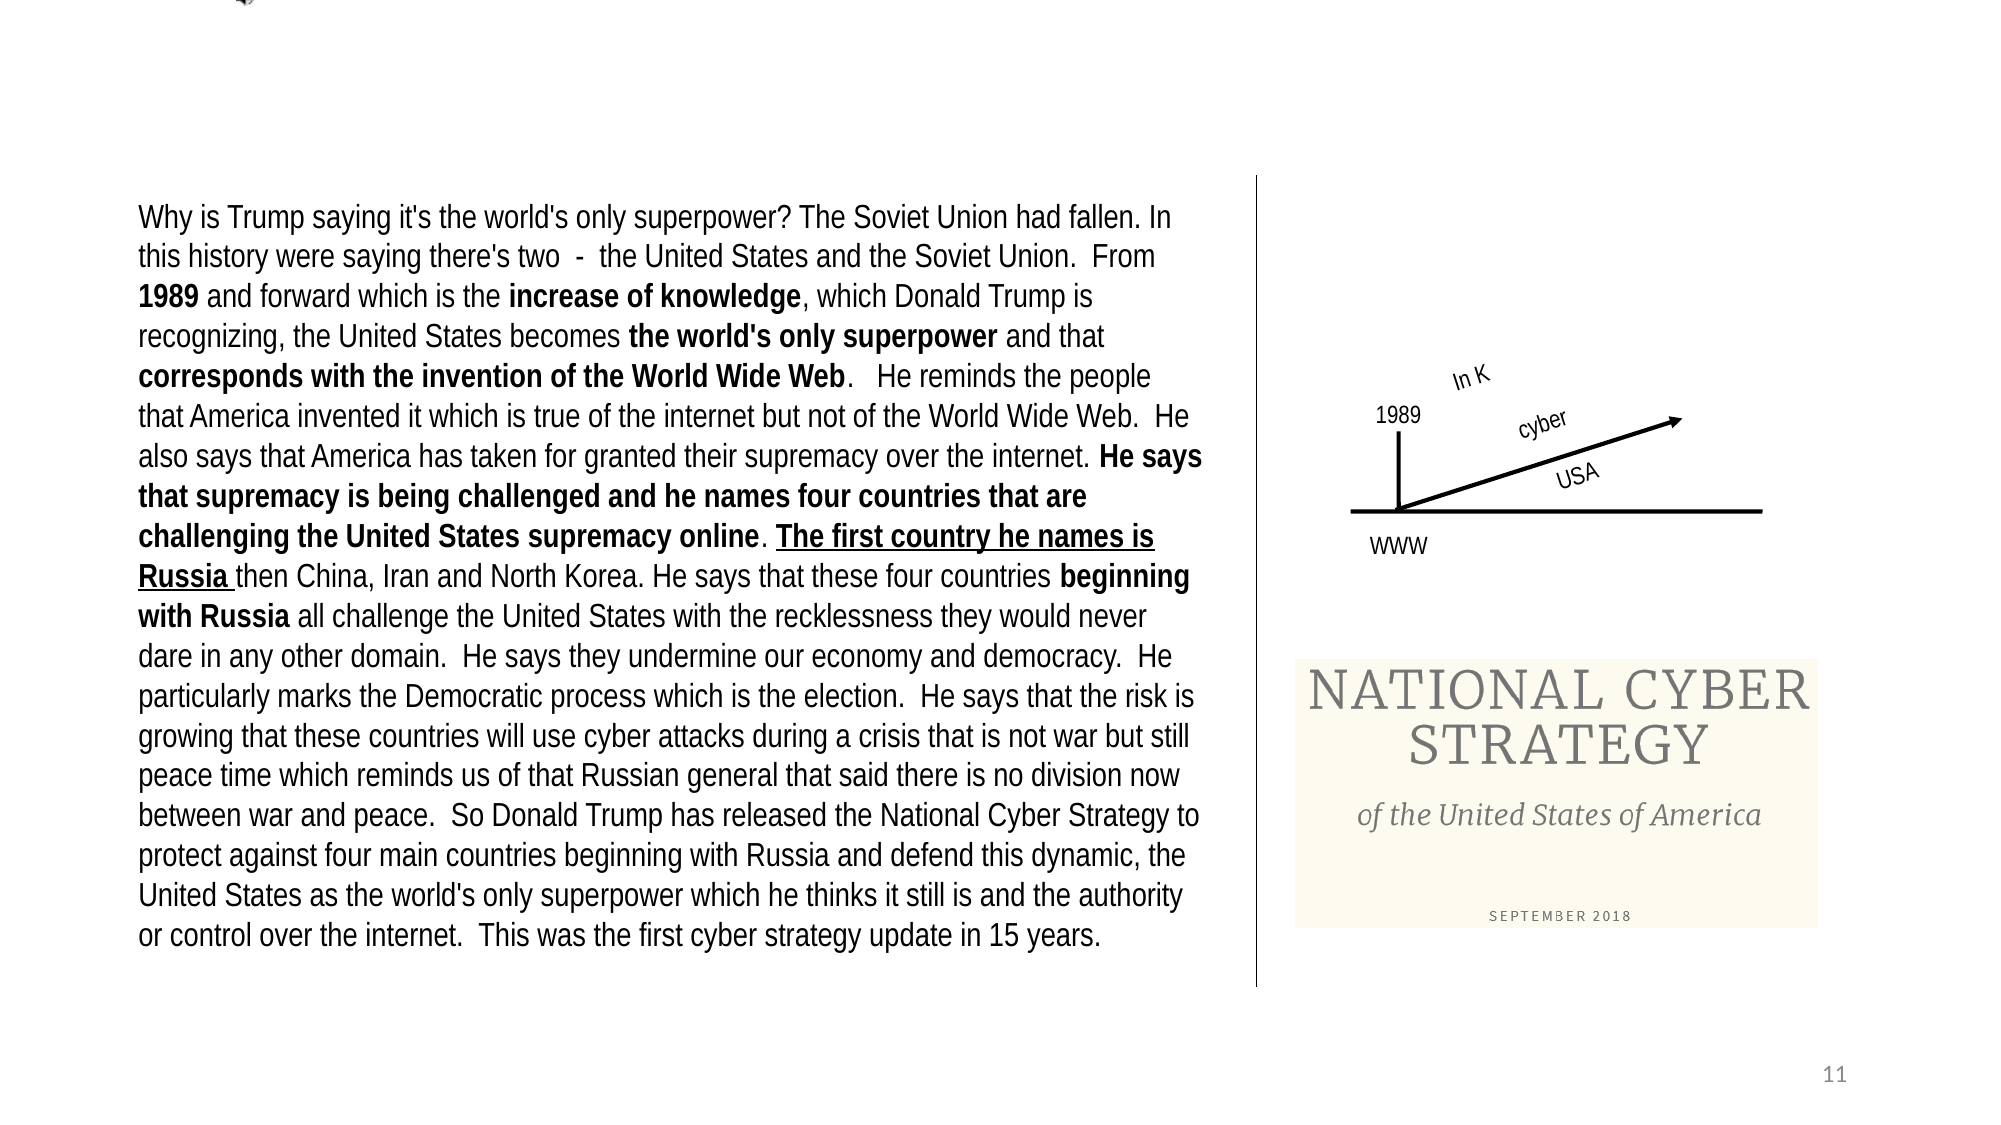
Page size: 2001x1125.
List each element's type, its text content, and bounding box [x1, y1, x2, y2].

text_box [1268, 337, 1830, 596]
text_box Why is Trump saying it's the world's only superpower? The Soviet Union had fallen. In this history were saying there's two - the United States and the Soviet Union. From 1989 and forward which is the increase of knowledge, which Donald Trump is recognizing, the United States becomes the world's only superpower and that corresponds with the invention of the World Wide Web. He reminds the people that America invented it which is true of the internet but not of the World Wide Web. He also says that America has taken for granted their supremacy over the internet. He says that supremacy is being challenged and he names four countries that are challenging the United States supremacy online. The first country he names is Russia then China, Iran and North Korea. He says that these four countries beginning with Russia all challenge the United States with the recklessness they would never dare in any other domain. He says they undermine our economy and democracy. He particularly marks the Democratic process which is the election. He says that the risk is growing that these countries will use cyber attacks during a crisis that is not war but still peace time which reminds us of that Russian general that said there is no division now between war and peace. So Donald Trump has released the National Cyber Strategy to protect against four main countries beginning with Russia and defend this dynamic, the United States as the world's only superpower which he thinks it still is and the authority or control over the internet. This was the first cyber strategy update in 15 years. [123, 187, 1218, 1006]
text_box 1989 [1336, 392, 1461, 450]
slide_number 11 [1412, 1042, 1863, 1103]
text_box In K [1404, 337, 1542, 430]
text_box cyber [1476, 383, 1613, 476]
text_box WWW [1336, 524, 1461, 582]
text_box USA [1511, 435, 1648, 529]
picture [236, 0, 254, 6]
text_box [1630, 416, 1683, 436]
picture [1295, 659, 1818, 928]
